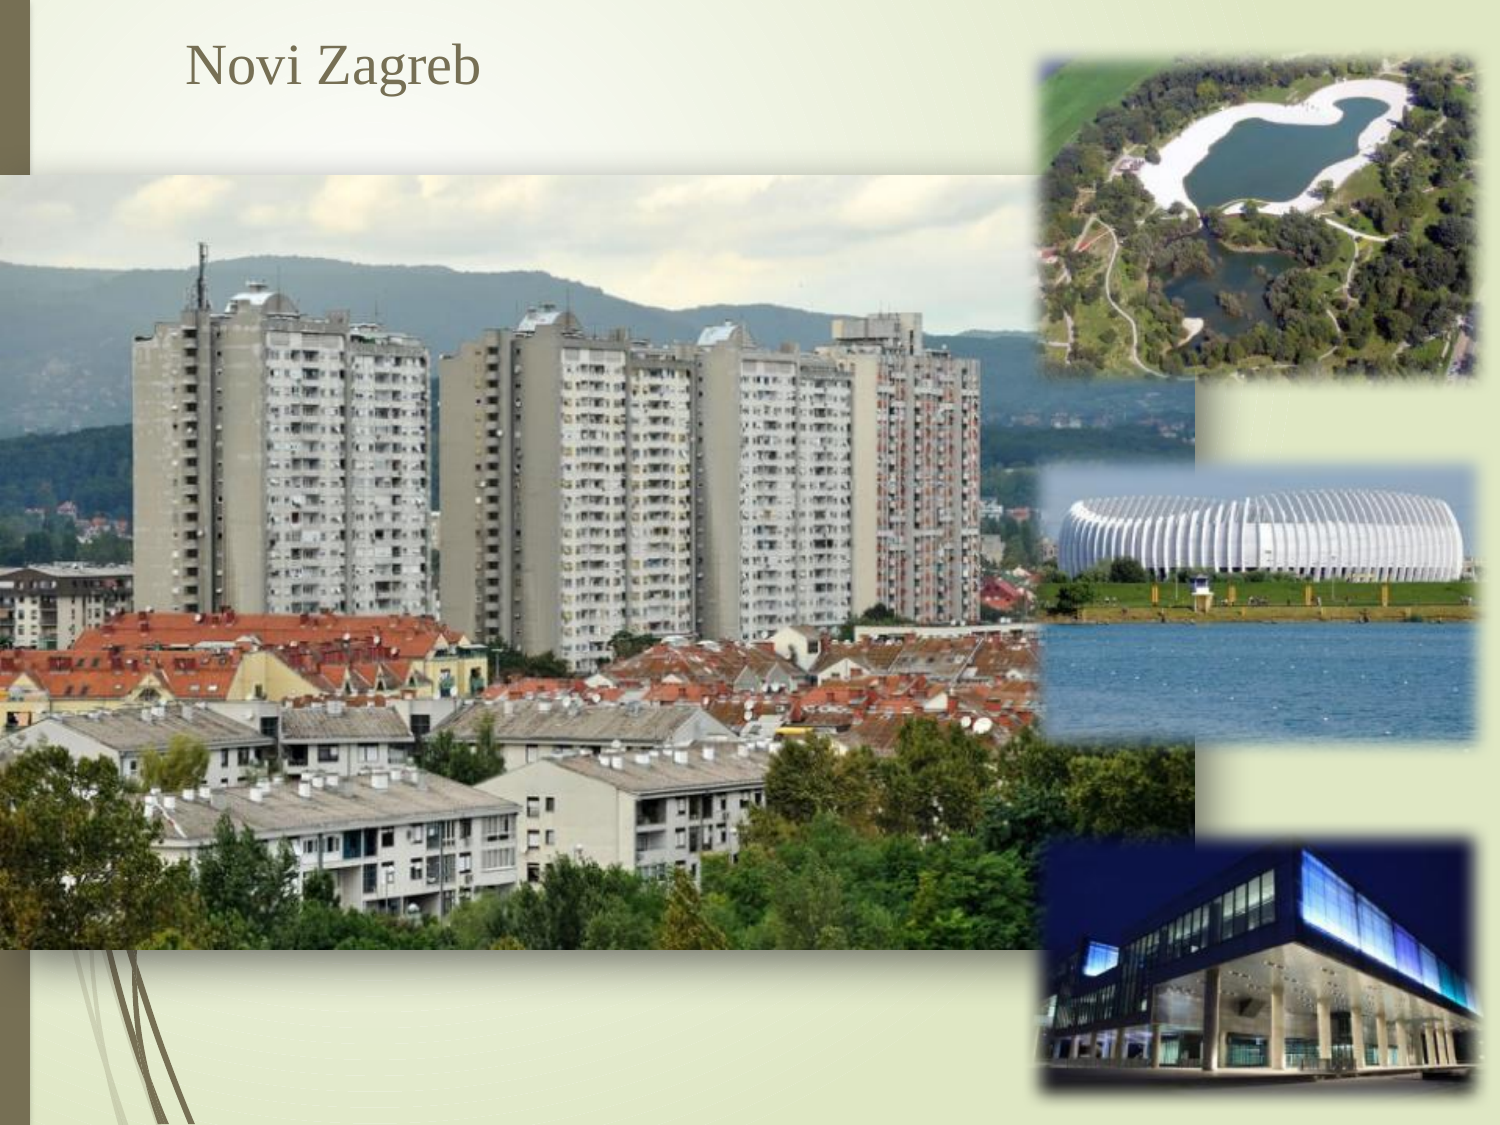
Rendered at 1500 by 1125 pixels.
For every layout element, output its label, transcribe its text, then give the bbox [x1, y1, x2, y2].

picture [0, 42, 1495, 1112]
list Novi Zagreb [20, 19, 550, 126]
